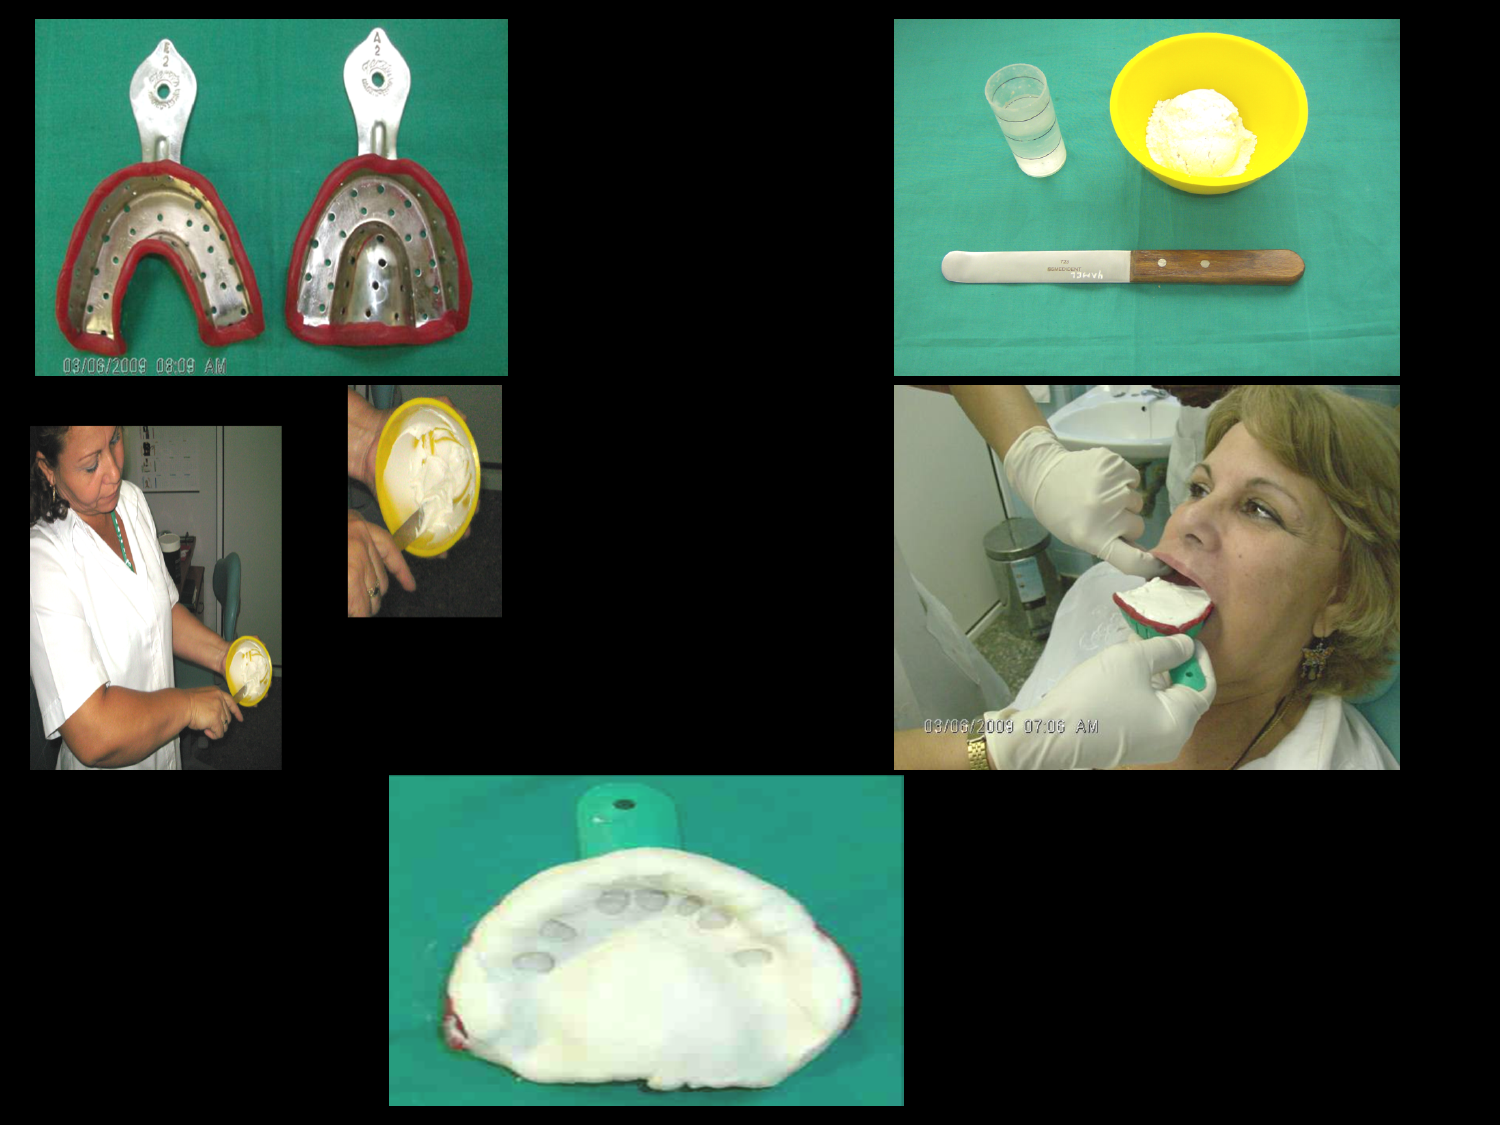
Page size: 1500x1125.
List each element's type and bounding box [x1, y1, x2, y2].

picture [894, 385, 1401, 770]
picture [30, 385, 503, 770]
picture [389, 774, 905, 1107]
picture [35, 18, 509, 376]
picture [894, 18, 1401, 376]
